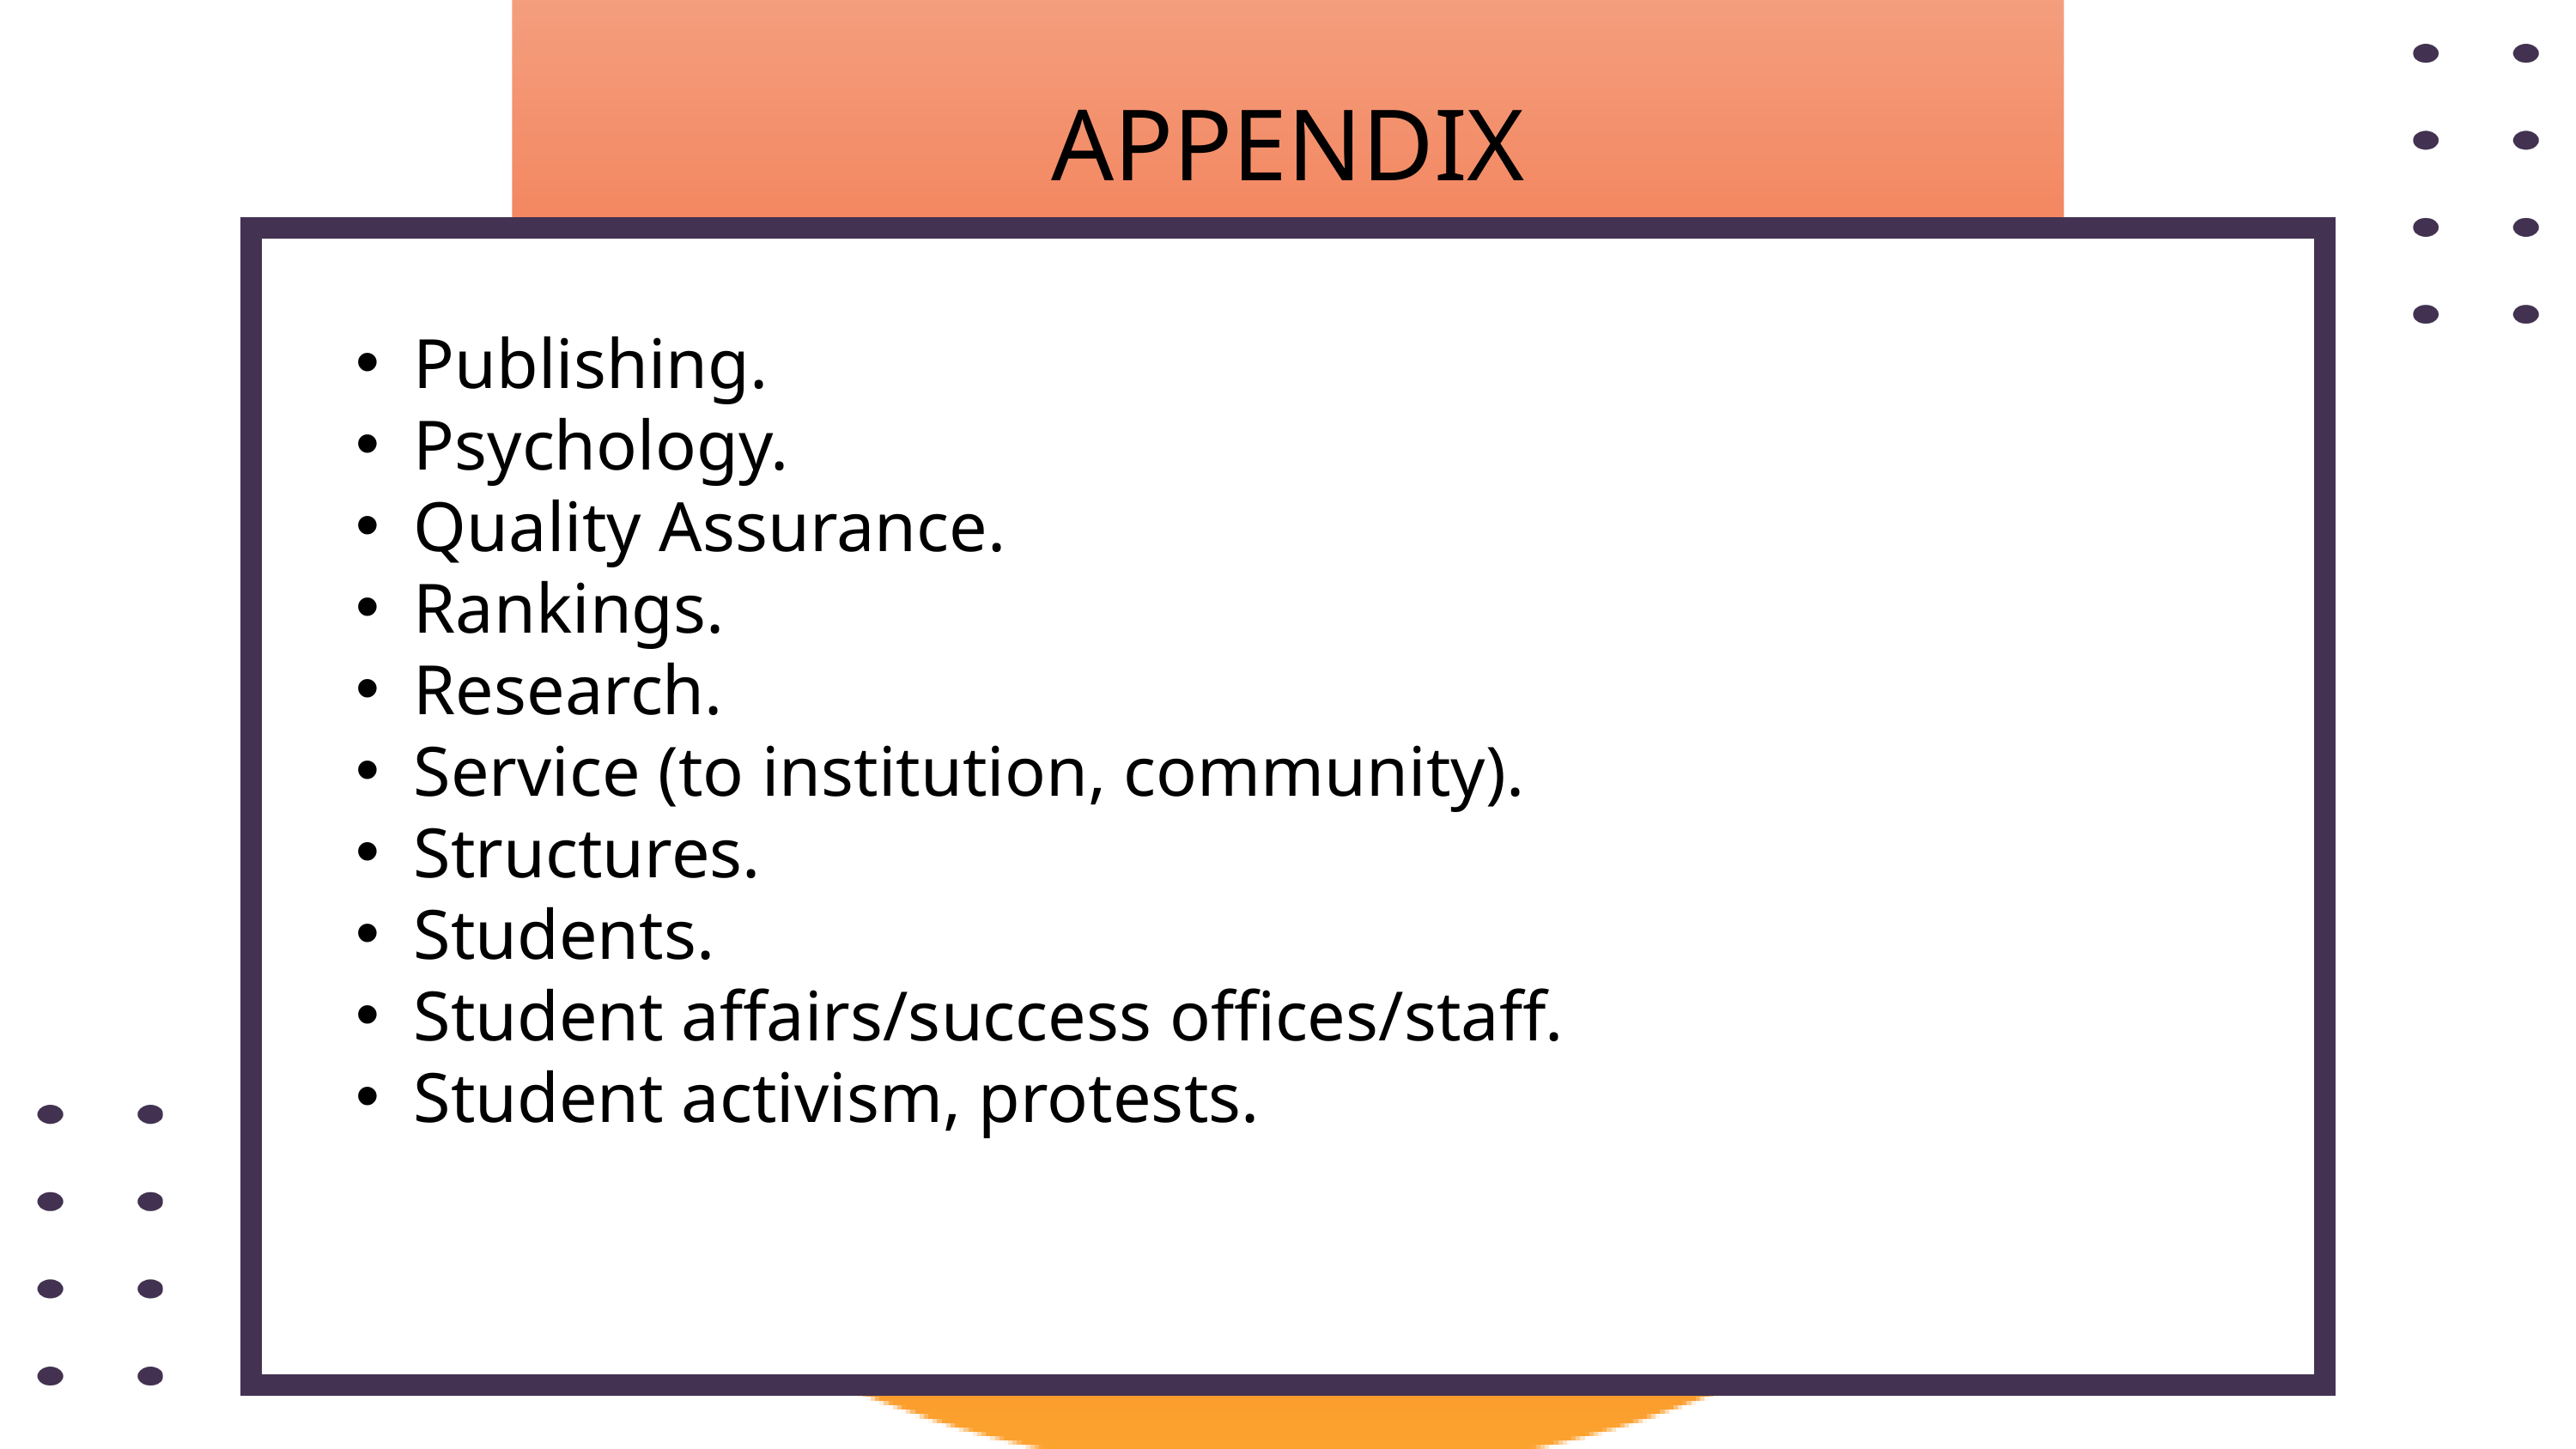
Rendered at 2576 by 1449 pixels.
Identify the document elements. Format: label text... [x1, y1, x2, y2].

text_box [512, 1396, 2064, 1449]
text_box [251, 227, 2325, 1385]
text_box [2413, 44, 2576, 324]
text_box [512, 0, 2064, 217]
text_box APPENDIX [785, 79, 1791, 201]
text_box [0, 1105, 163, 1385]
